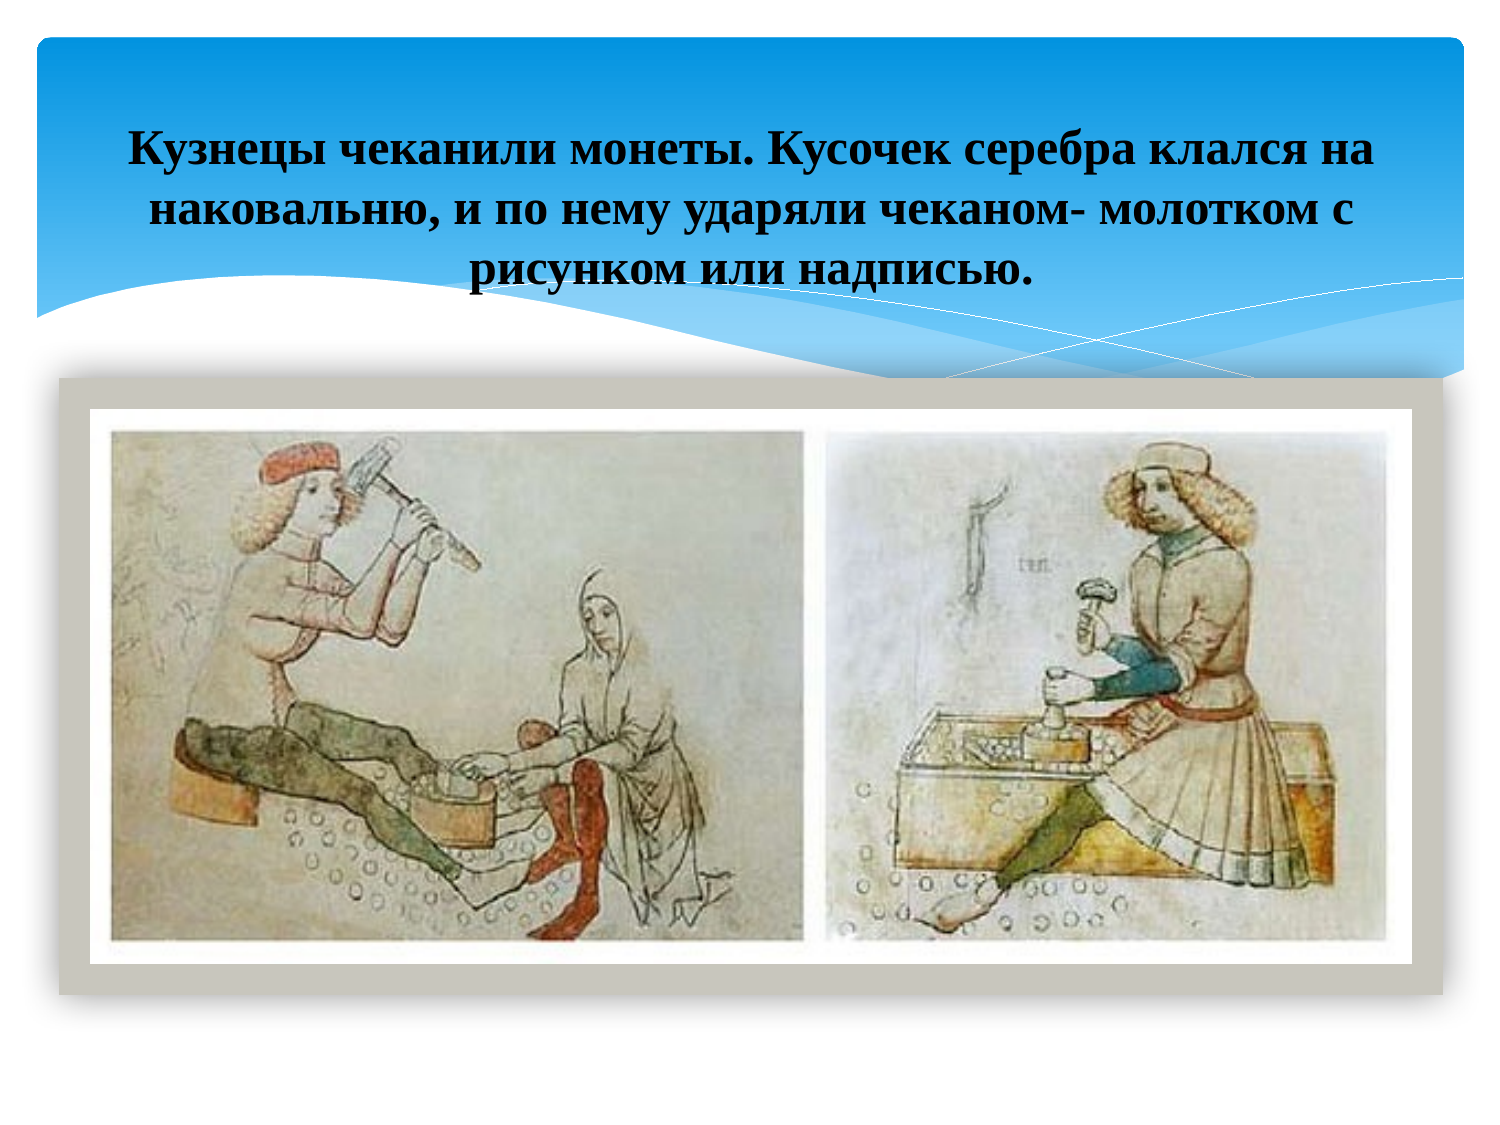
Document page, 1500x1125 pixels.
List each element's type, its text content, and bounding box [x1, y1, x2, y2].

title Кузнецы чеканили монеты. Кусочек серебра клался на наковальню, и по нему ударяли чеканом- молотком с рисунком или надписью. [76, 101, 1427, 308]
picture [90, 408, 1413, 965]
